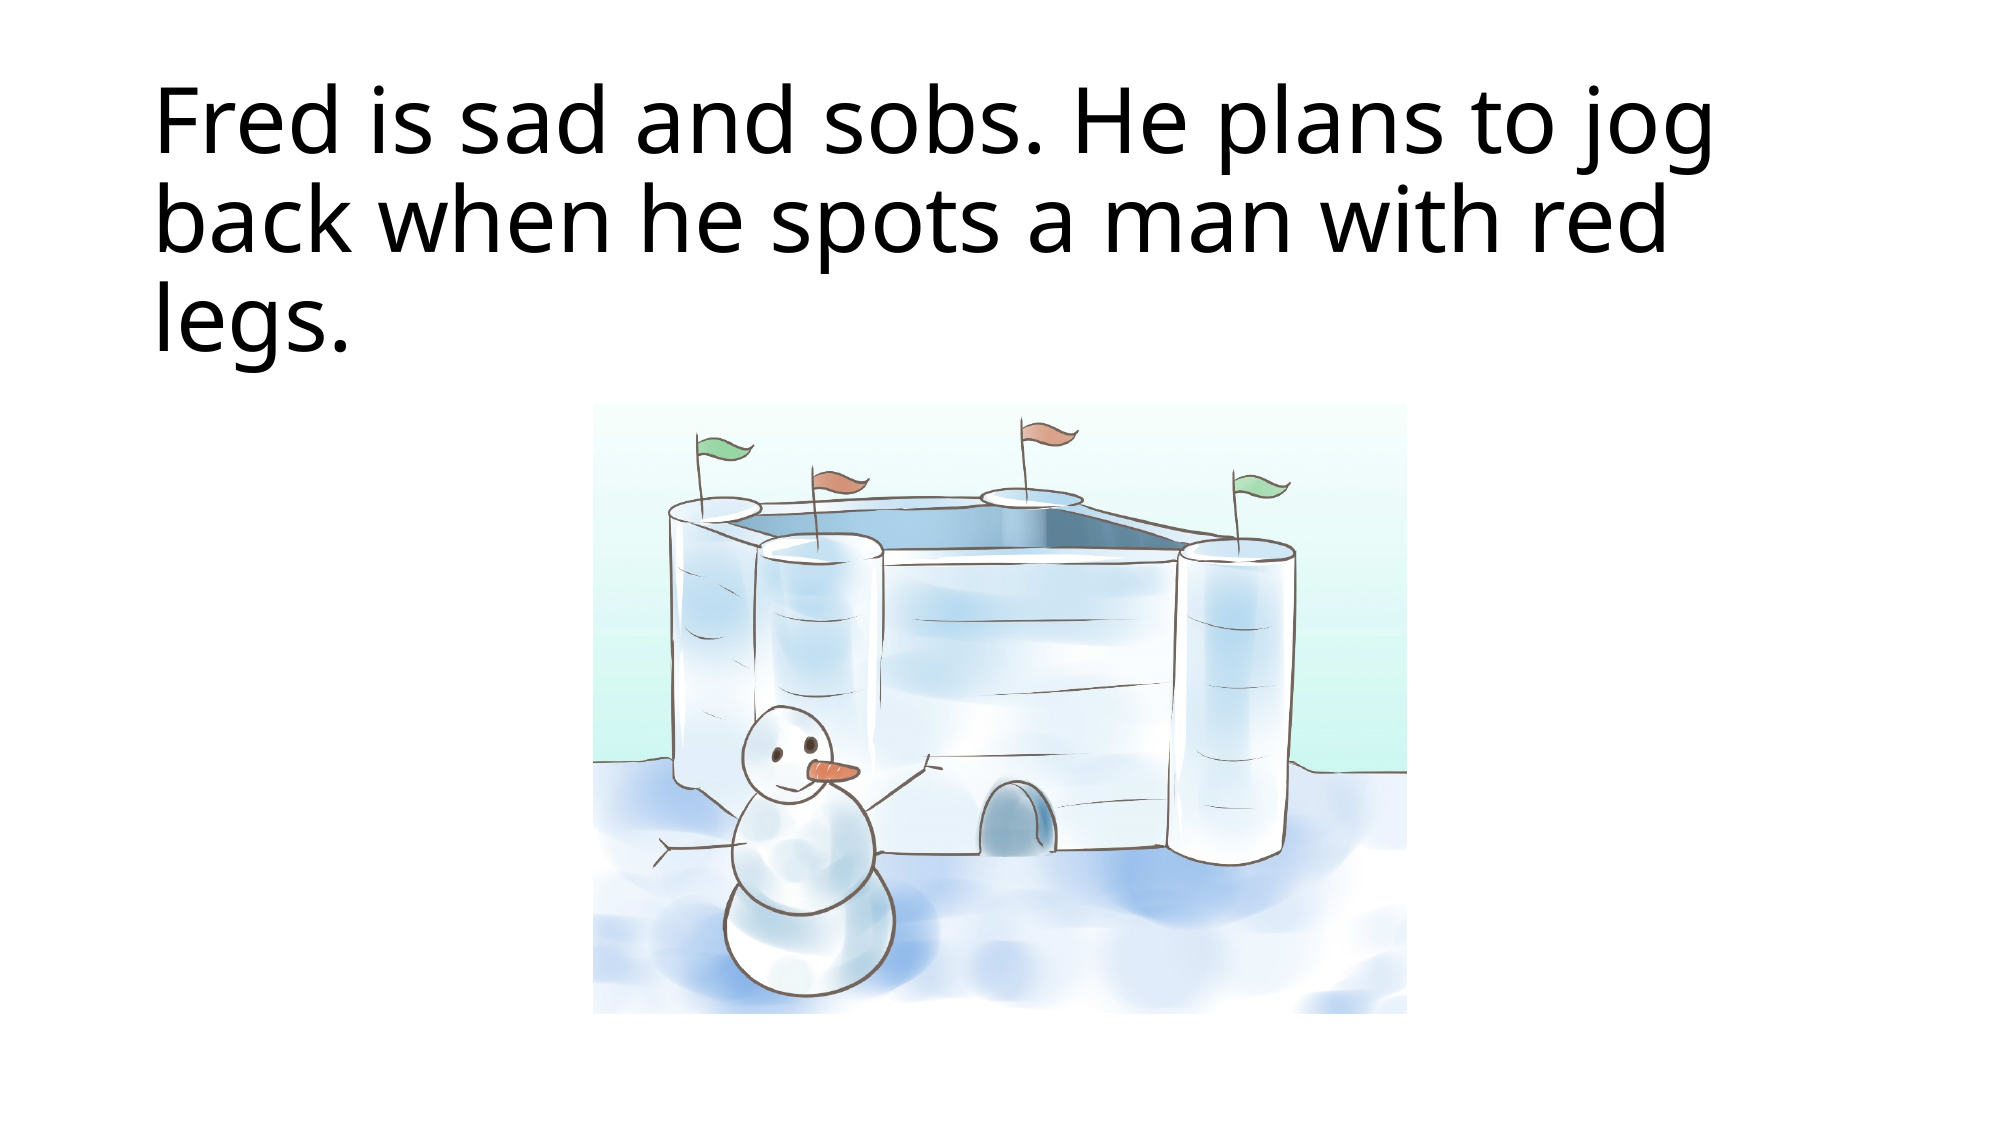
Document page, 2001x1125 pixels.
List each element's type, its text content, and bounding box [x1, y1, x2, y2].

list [593, 403, 1407, 1014]
title Fred is sad and sobs. He plans to jog back when he spots a man with red legs. [137, 59, 1863, 387]
